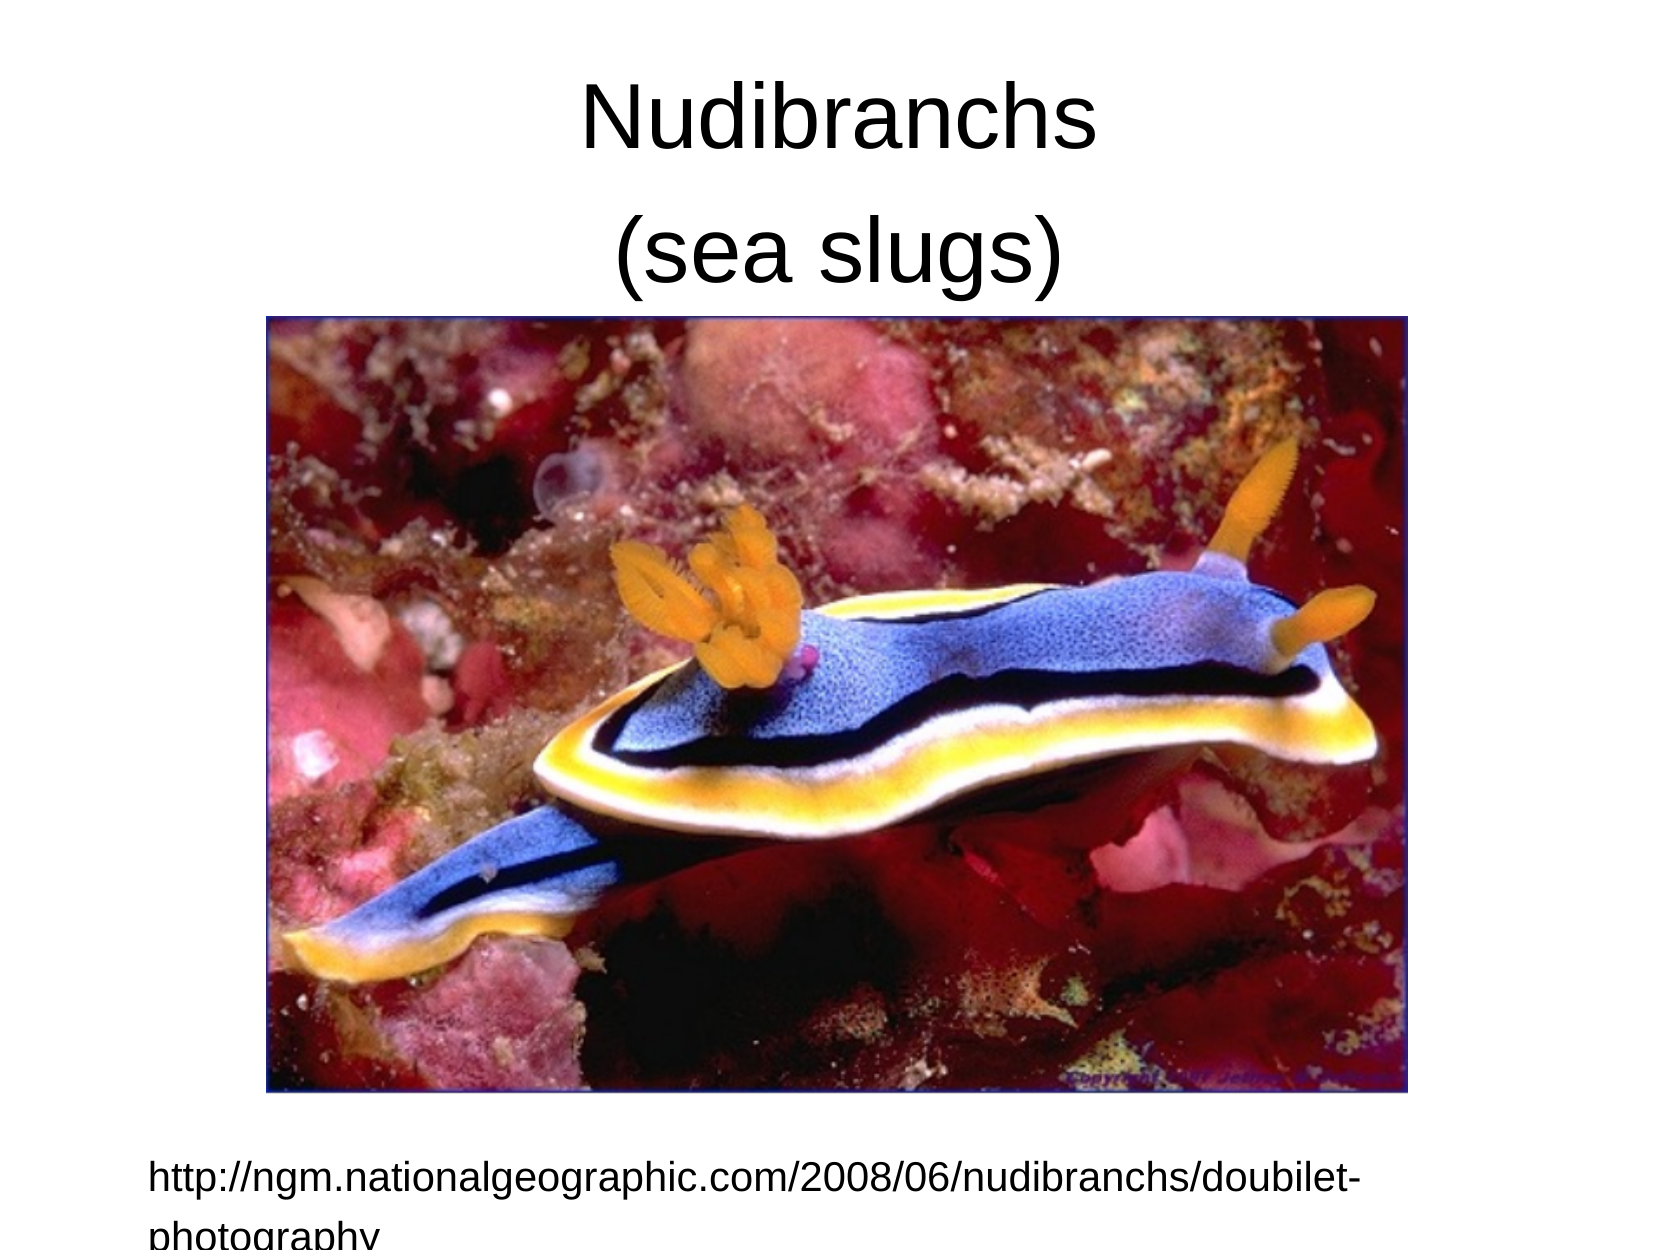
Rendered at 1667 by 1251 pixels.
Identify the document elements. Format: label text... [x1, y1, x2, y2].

title Nudibranchs (sea slugs) [99, 33, 1579, 302]
text_box http://ngm.nationalgeographic.com/2008/06/nudibranchs/doubilet-photography [141, 1133, 1597, 1196]
picture [266, 316, 1408, 1095]
